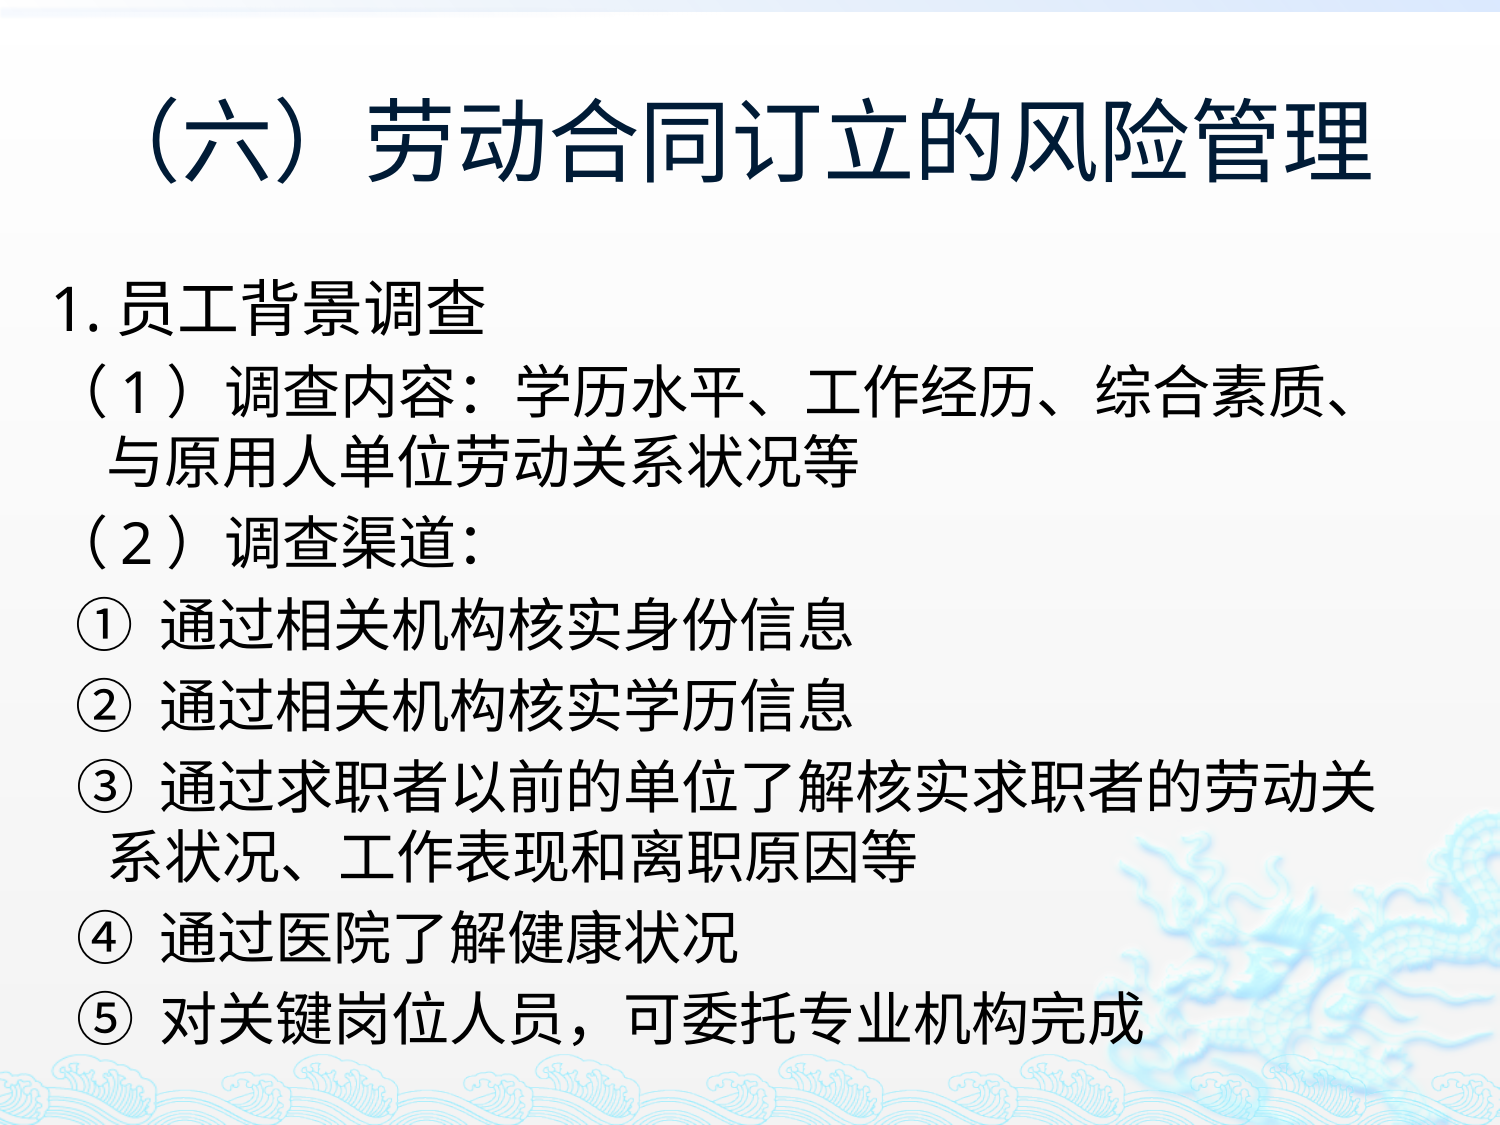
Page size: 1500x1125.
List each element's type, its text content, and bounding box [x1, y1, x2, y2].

title （六）劳动合同订立的风险管理 [75, 45, 1425, 233]
list 1.员工背景调查 （1）调查内容：学历水平、工作经历、综合素质、与原用人单位劳动关系状况等 （2）调查渠道： ① 通过相关机构核实身份信息 ② 通过相关机构核实学历信息 ③ 通过求职者以前的单位了解核实求职者的劳动关系状况、工作表现和离职原因等 ④ 通过医院了解健康状况 ⑤ 对关键岗位人员，可委托专业机构完成 [35, 262, 1425, 1067]
